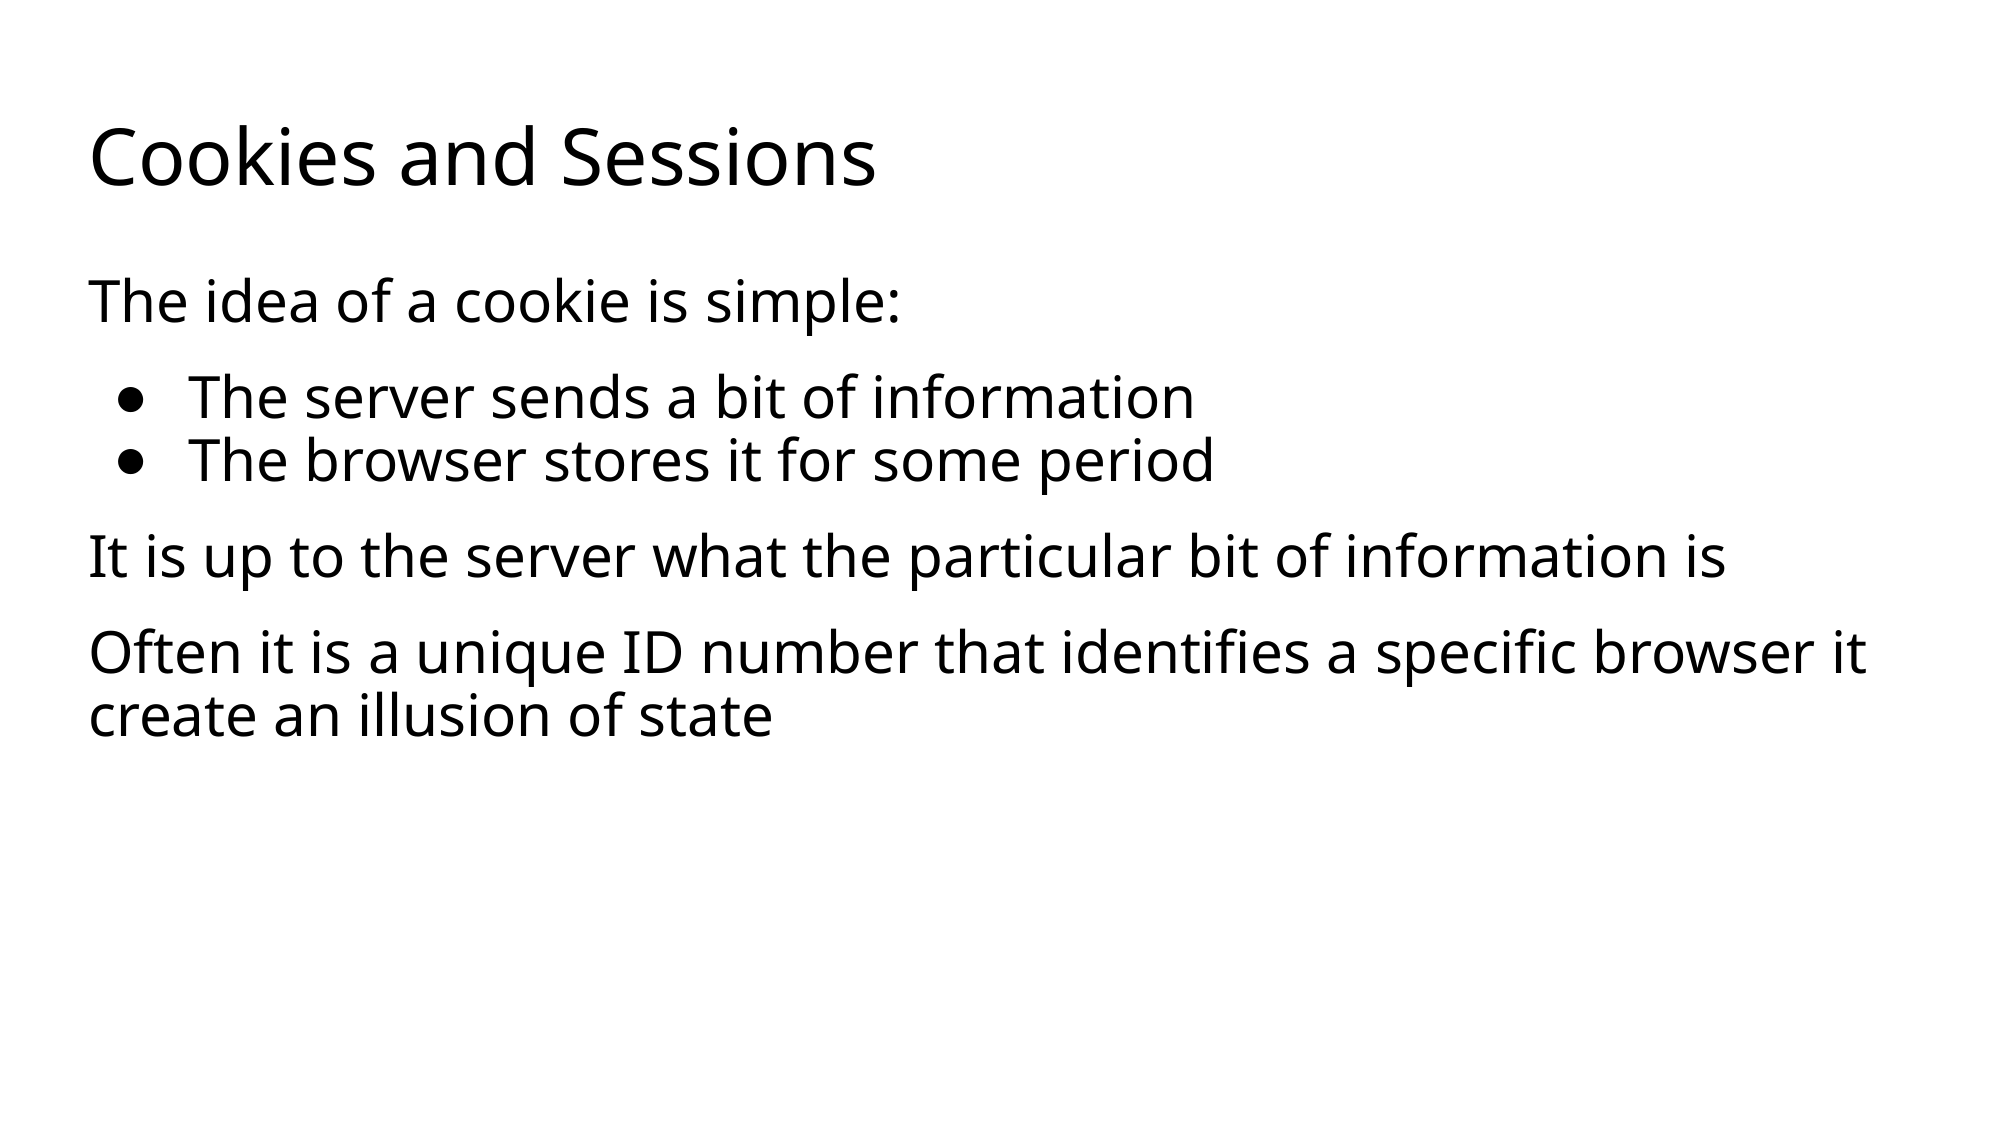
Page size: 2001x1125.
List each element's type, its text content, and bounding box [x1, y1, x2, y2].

list The idea of a cookie is simple: The server sends a bit of information The browser stores it for some period It is up to the server what the particular bit of information is Often it is a unique ID number that identifies a specific browser it create an illusion of state [68, 252, 1932, 1000]
title Cookies and Sessions [68, 97, 1932, 223]
